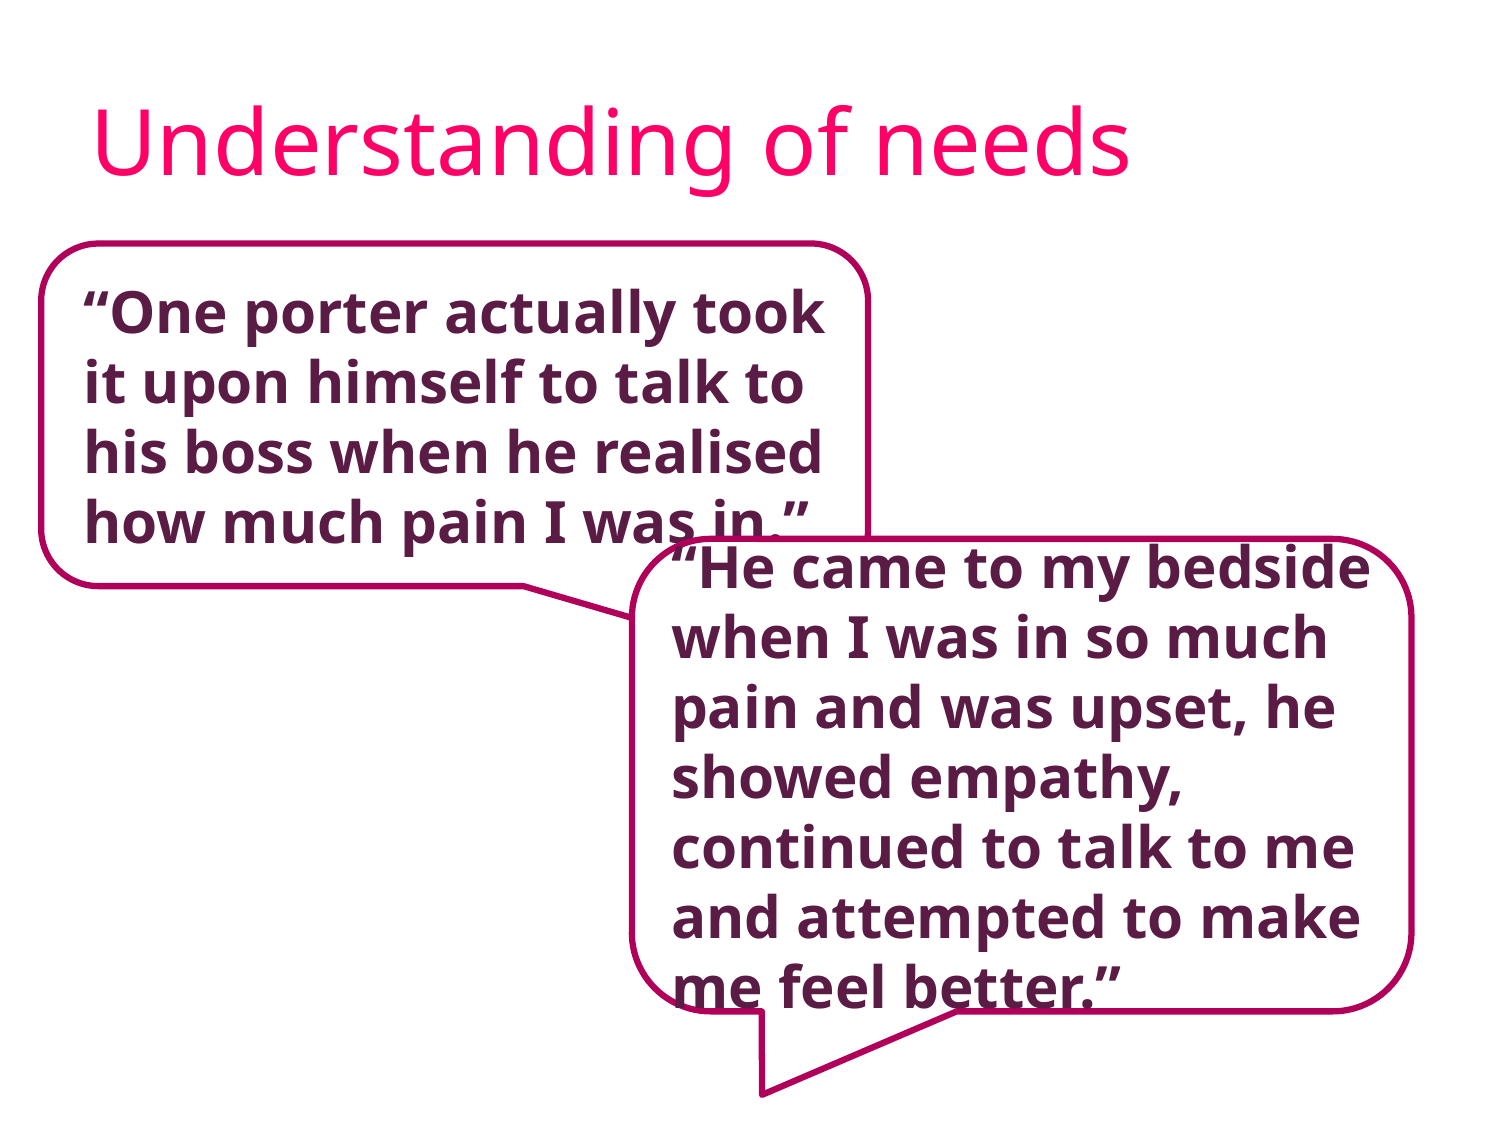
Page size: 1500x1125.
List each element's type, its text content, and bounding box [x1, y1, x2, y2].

text_box “One porter actually took it upon himself to talk to his boss when he realised how much pain I was in.” [41, 243, 869, 618]
text_box “He came to my bedside when I was in so much pain and was upset, he showed empathy, continued to talk to me and attempted to make me feel better.” [631, 538, 1412, 1095]
title Understanding of needs [75, 45, 1425, 233]
